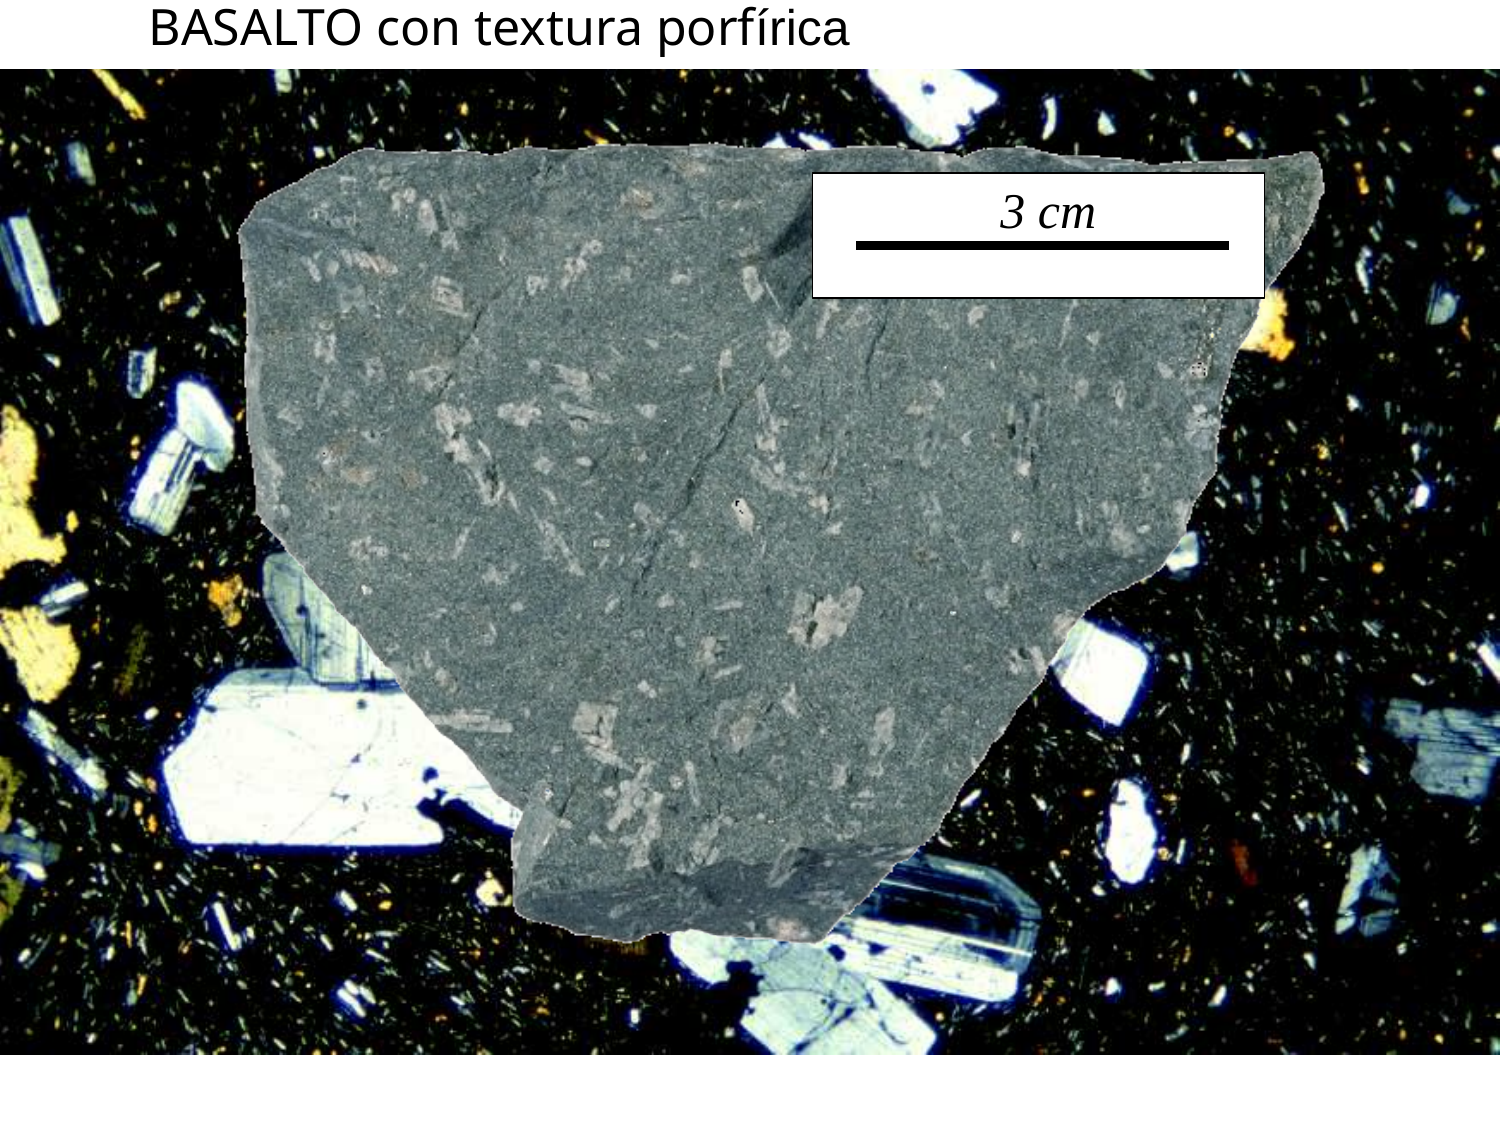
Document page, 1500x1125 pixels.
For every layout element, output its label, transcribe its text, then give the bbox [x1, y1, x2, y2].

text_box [195, 133, 1347, 958]
text_box BASALTO con textura porfírica [133, 0, 865, 64]
picture [0, 69, 1500, 1056]
